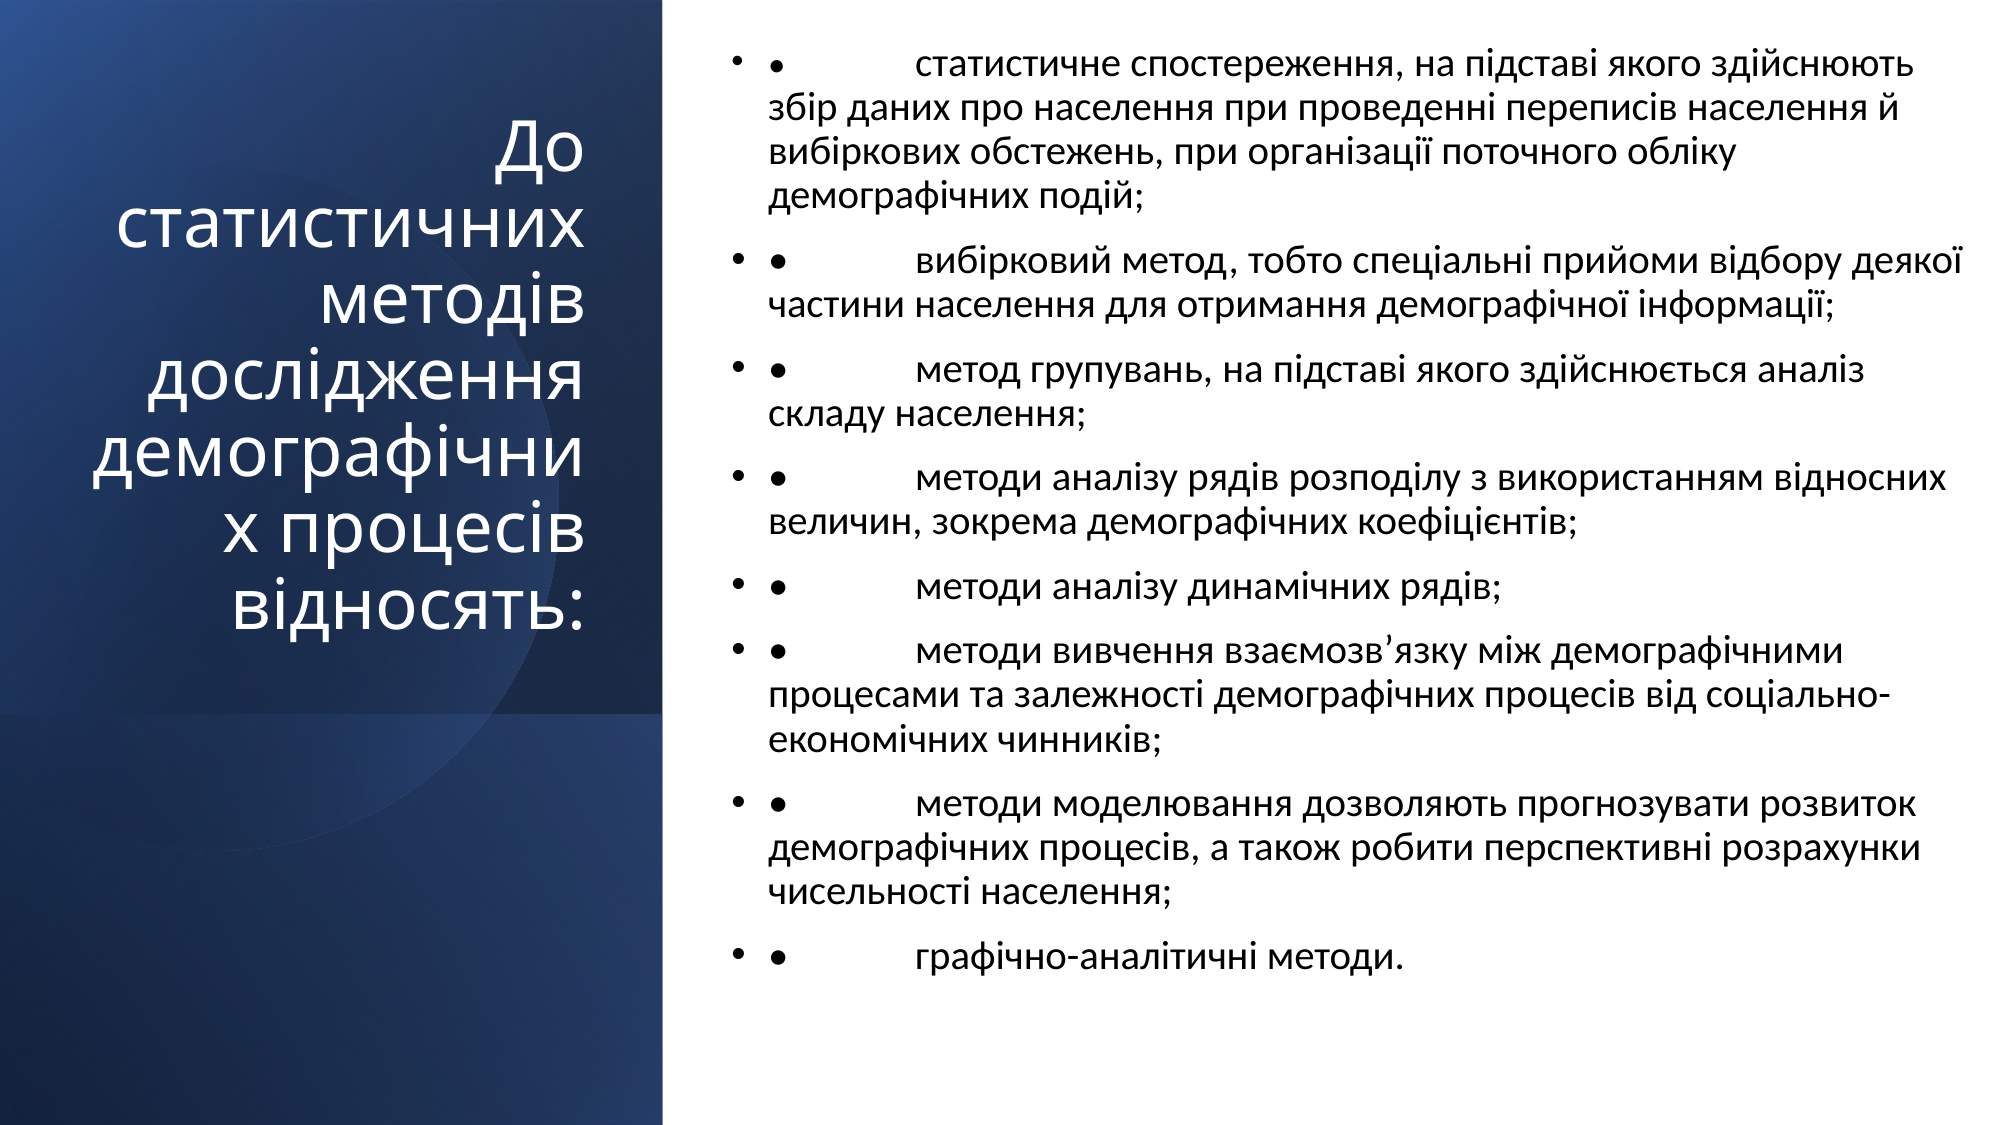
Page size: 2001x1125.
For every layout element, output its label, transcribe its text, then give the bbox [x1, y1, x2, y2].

text_box [0, 0, 663, 1124]
list • статистичне спостереження, на підставі якого здійснюють збір даних про населення при проведенні переписів населення й вибіркових обстежень, при організації поточного обліку демографічних подій; • вибірковий метод, тобто спеціальні прийоми відбору деякої частини населення для отримання демографічної інформації; • метод групувань, на підставі якого здійснюється аналіз складу населення; • методи аналізу рядів розподілу з використанням відносних величин, зокрема демографічних коефіцієнтів; • методи аналізу динамічних рядів; • методи вивчення взаємозв’язку між демографічними процесами та залежності демографічних процесів від соціально- економічних чинників; • методи моделювання дозволяють прогнозувати розвиток демографічних процесів, а також робити перспективні розрахунки чисельності населення; • графічно-аналітичні методи. [716, 33, 1979, 1017]
text_box [663, 0, 2000, 1125]
title До статистичних методів дослідження демографічних процесів відносять: [76, 96, 602, 652]
